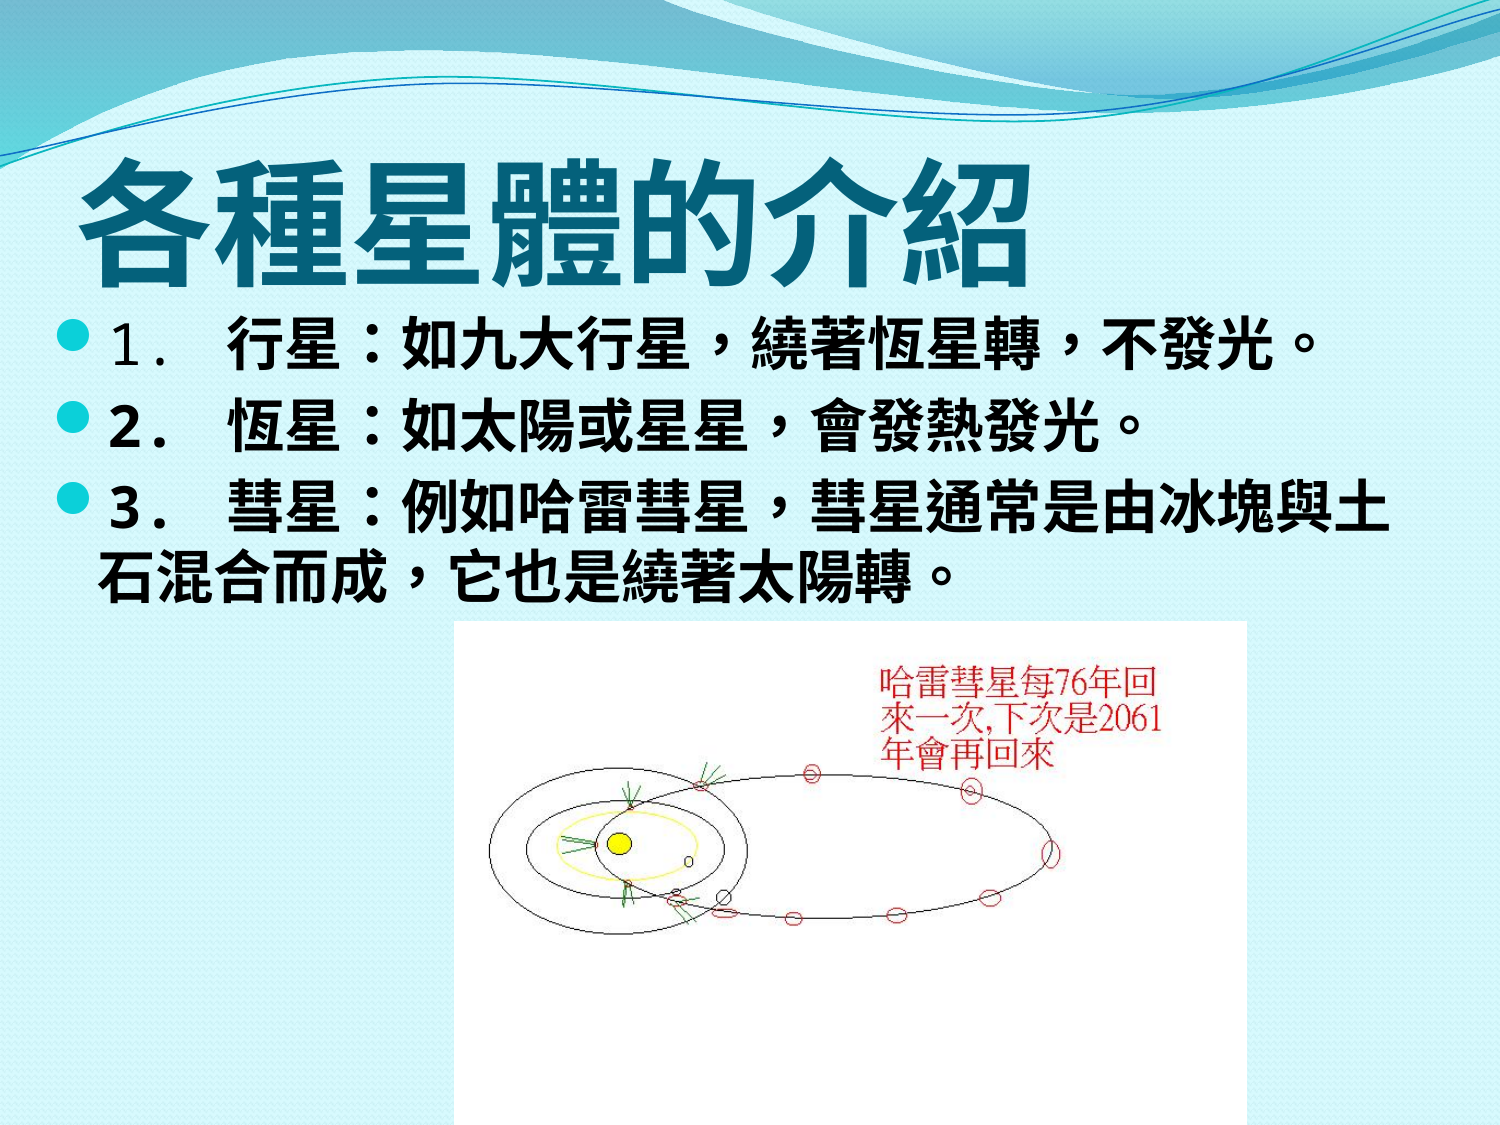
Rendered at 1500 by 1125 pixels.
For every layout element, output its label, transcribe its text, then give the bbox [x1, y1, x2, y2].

text_box 抬高三角架 [1247, 624, 1252, 1125]
picture [454, 621, 1247, 1125]
title 各種星體的介紹 [75, 115, 1425, 299]
list 1. 行星：如九大行星，繞著恆星轉，不發光。 2. 恆星：如太陽或星星，會發熱發光。 3. 彗星：例如哈雷彗星，彗星通常是由冰塊與土石混合而成，它也是繞著太陽轉。 [37, 299, 1450, 1125]
text_box 抬高三角架 [447, 622, 454, 1125]
